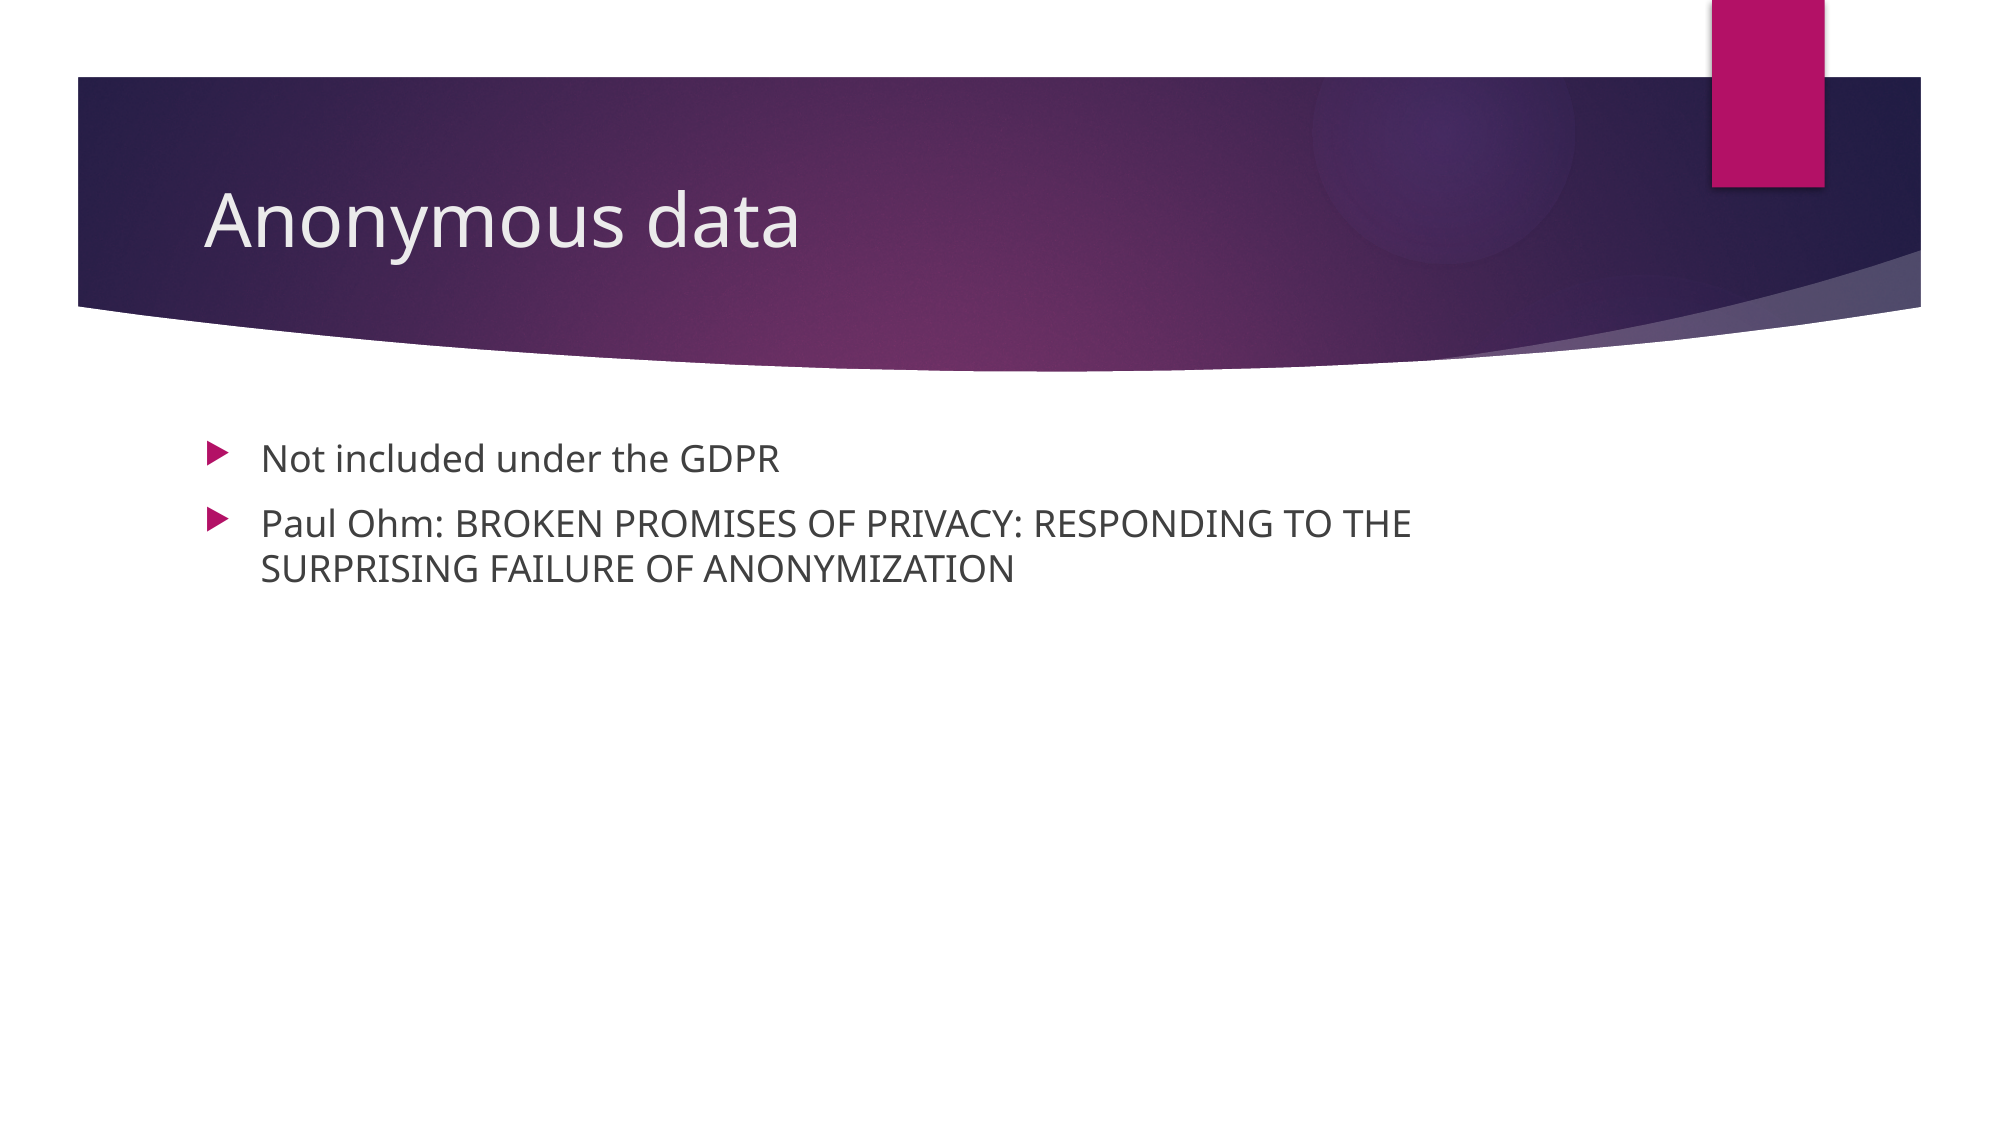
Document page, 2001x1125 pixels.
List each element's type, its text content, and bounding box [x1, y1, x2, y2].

title Anonymous data [189, 159, 1627, 276]
list Not included under the GDPR Paul Ohm: BROKEN PROMISES OF PRIVACY: RESPONDING TO THE SURPRISING FAILURE OF ANONYMIZATION [189, 427, 1638, 988]
